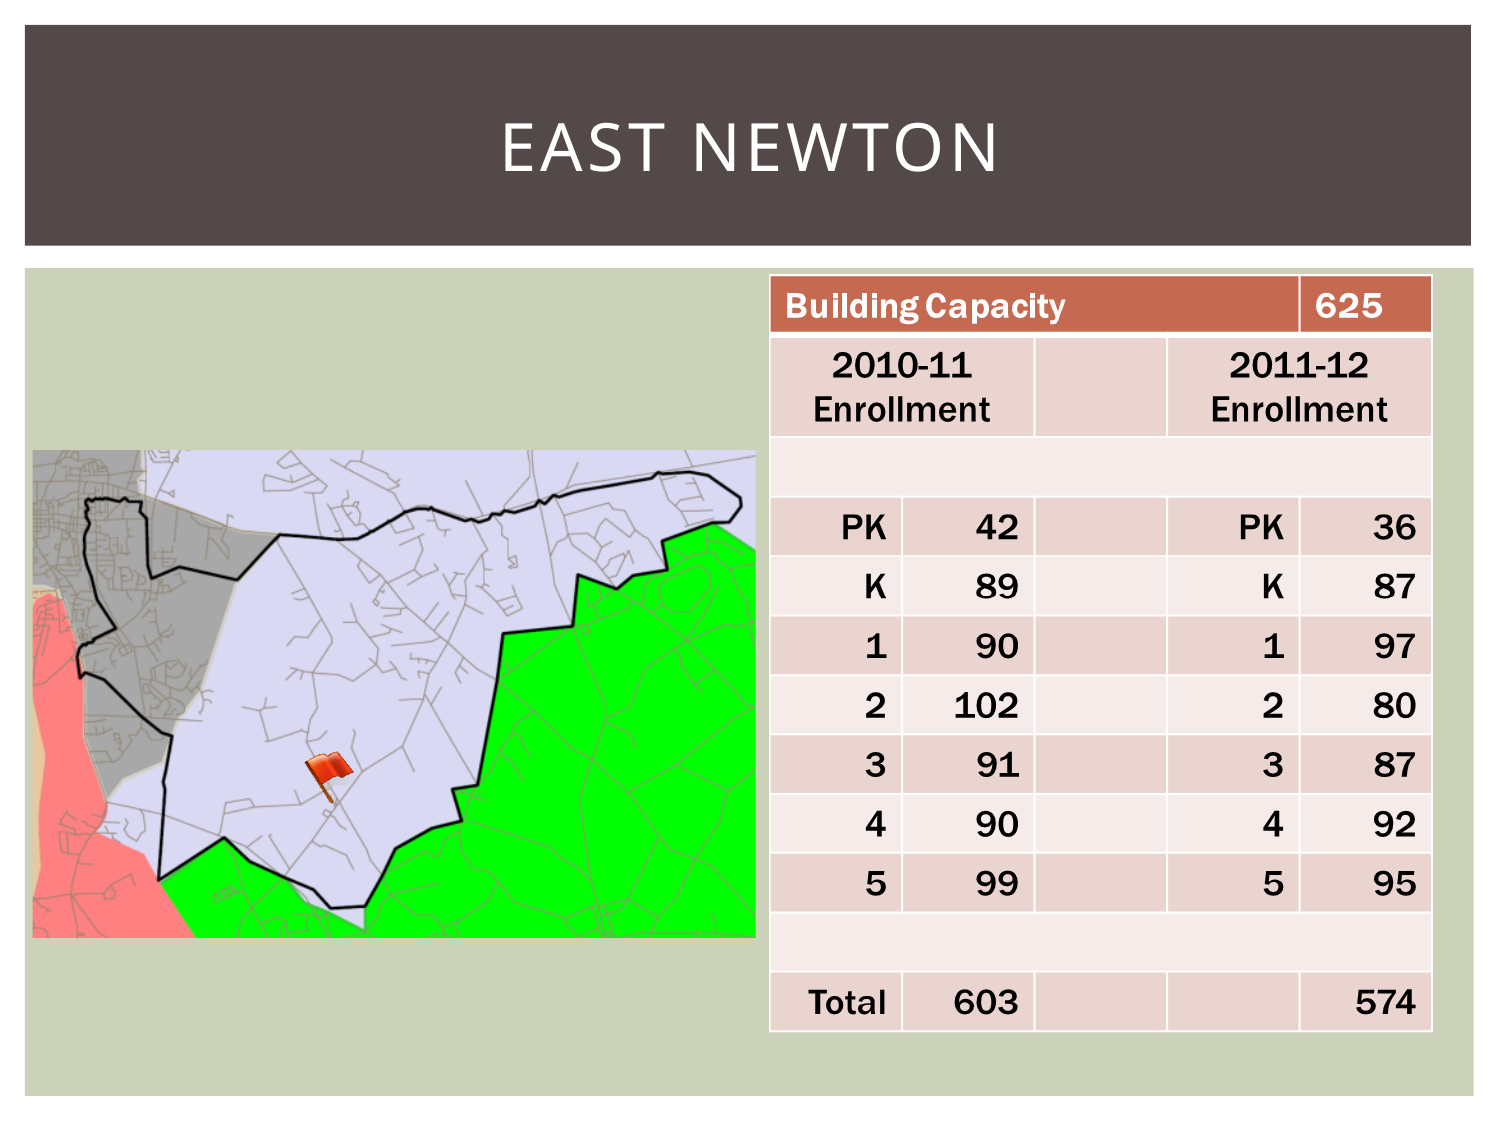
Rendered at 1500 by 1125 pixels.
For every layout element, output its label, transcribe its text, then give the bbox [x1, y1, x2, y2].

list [32, 449, 756, 938]
picture [769, 269, 1433, 1045]
title East Newton [62, 58, 1438, 232]
picture [302, 749, 357, 804]
